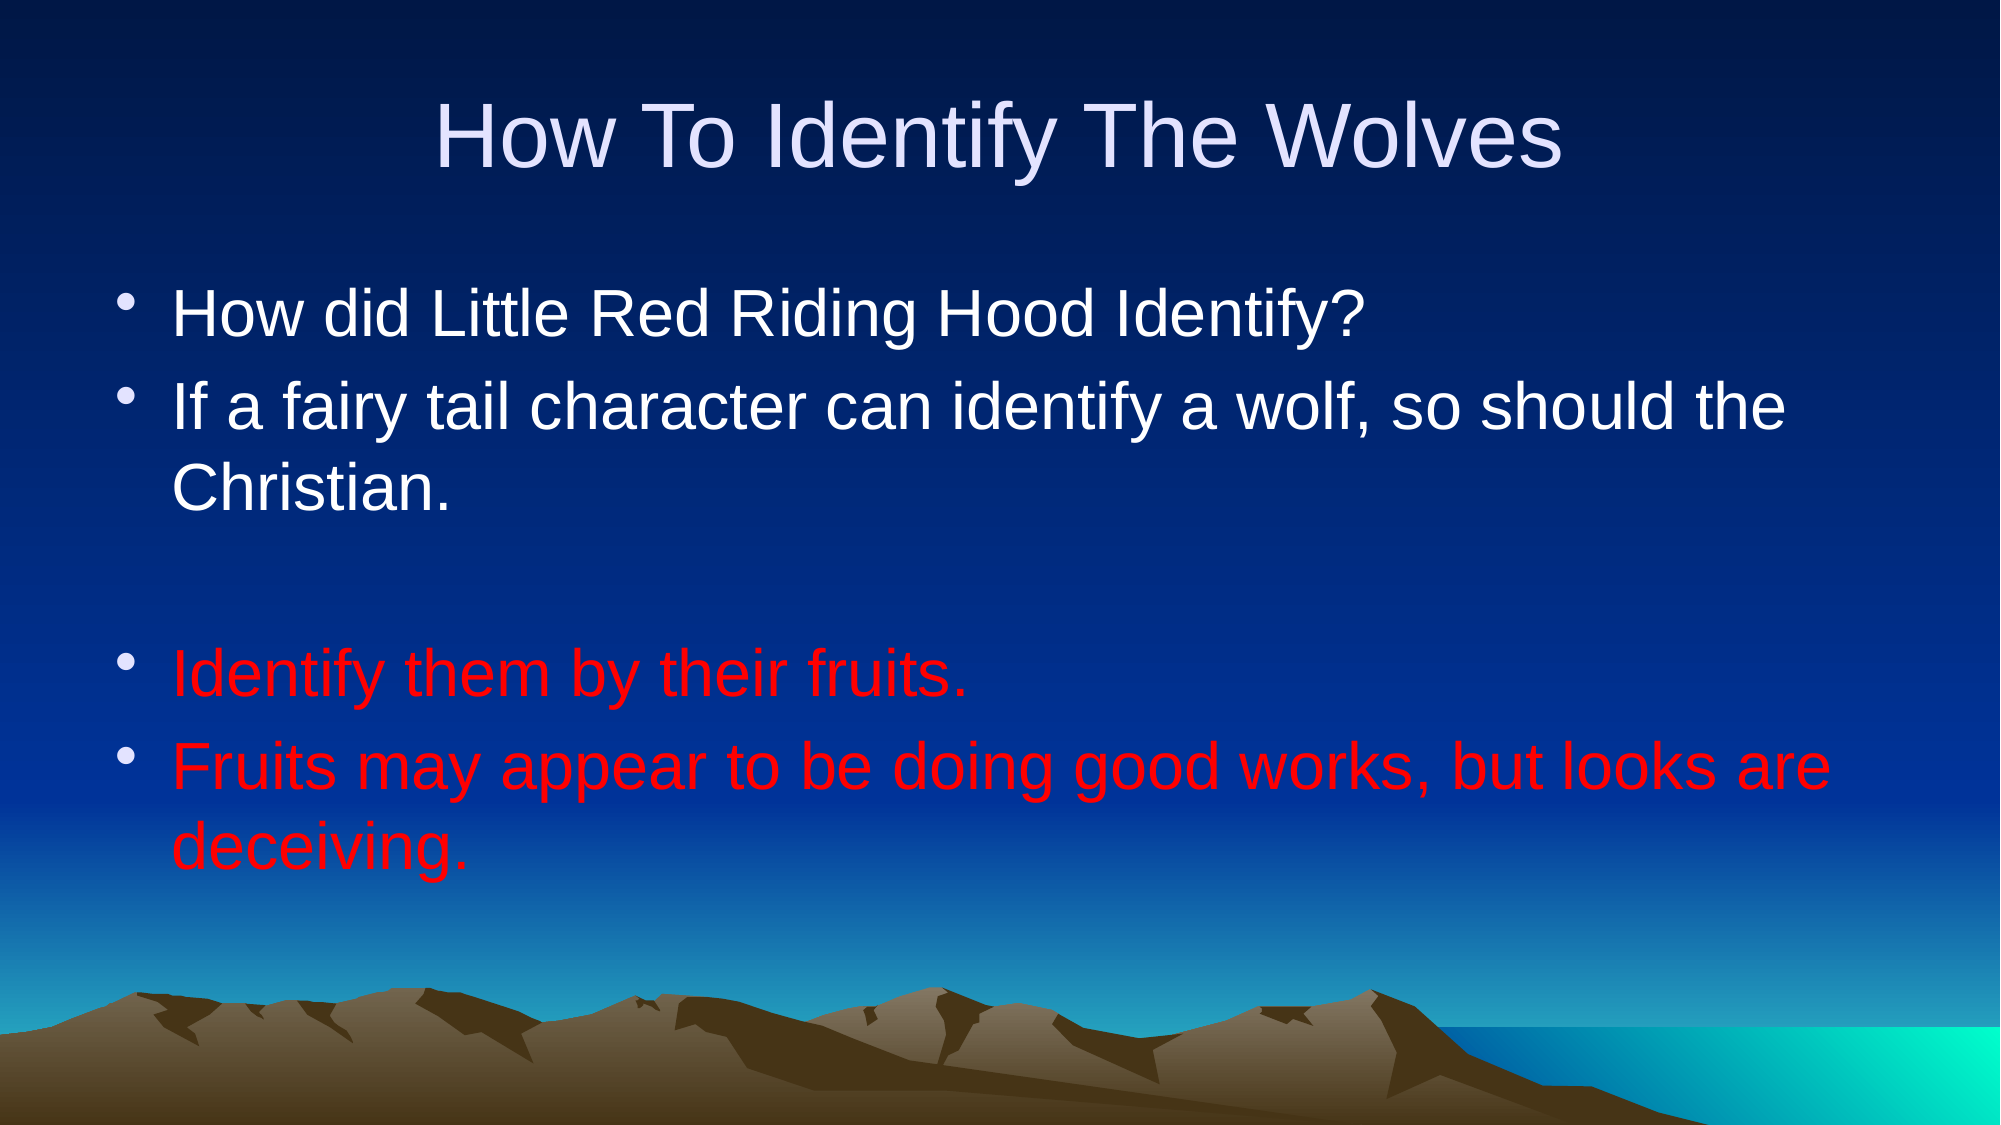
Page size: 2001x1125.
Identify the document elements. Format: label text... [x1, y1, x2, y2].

list How did Little Red Riding Hood Identify? If a fairy tail character can identify a wolf, so should the Christian. Identify them by their fruits. Fruits may appear to be doing good works, but looks are deceiving. [99, 262, 1900, 1000]
title How To Identify The Wolves [99, 37, 1900, 225]
